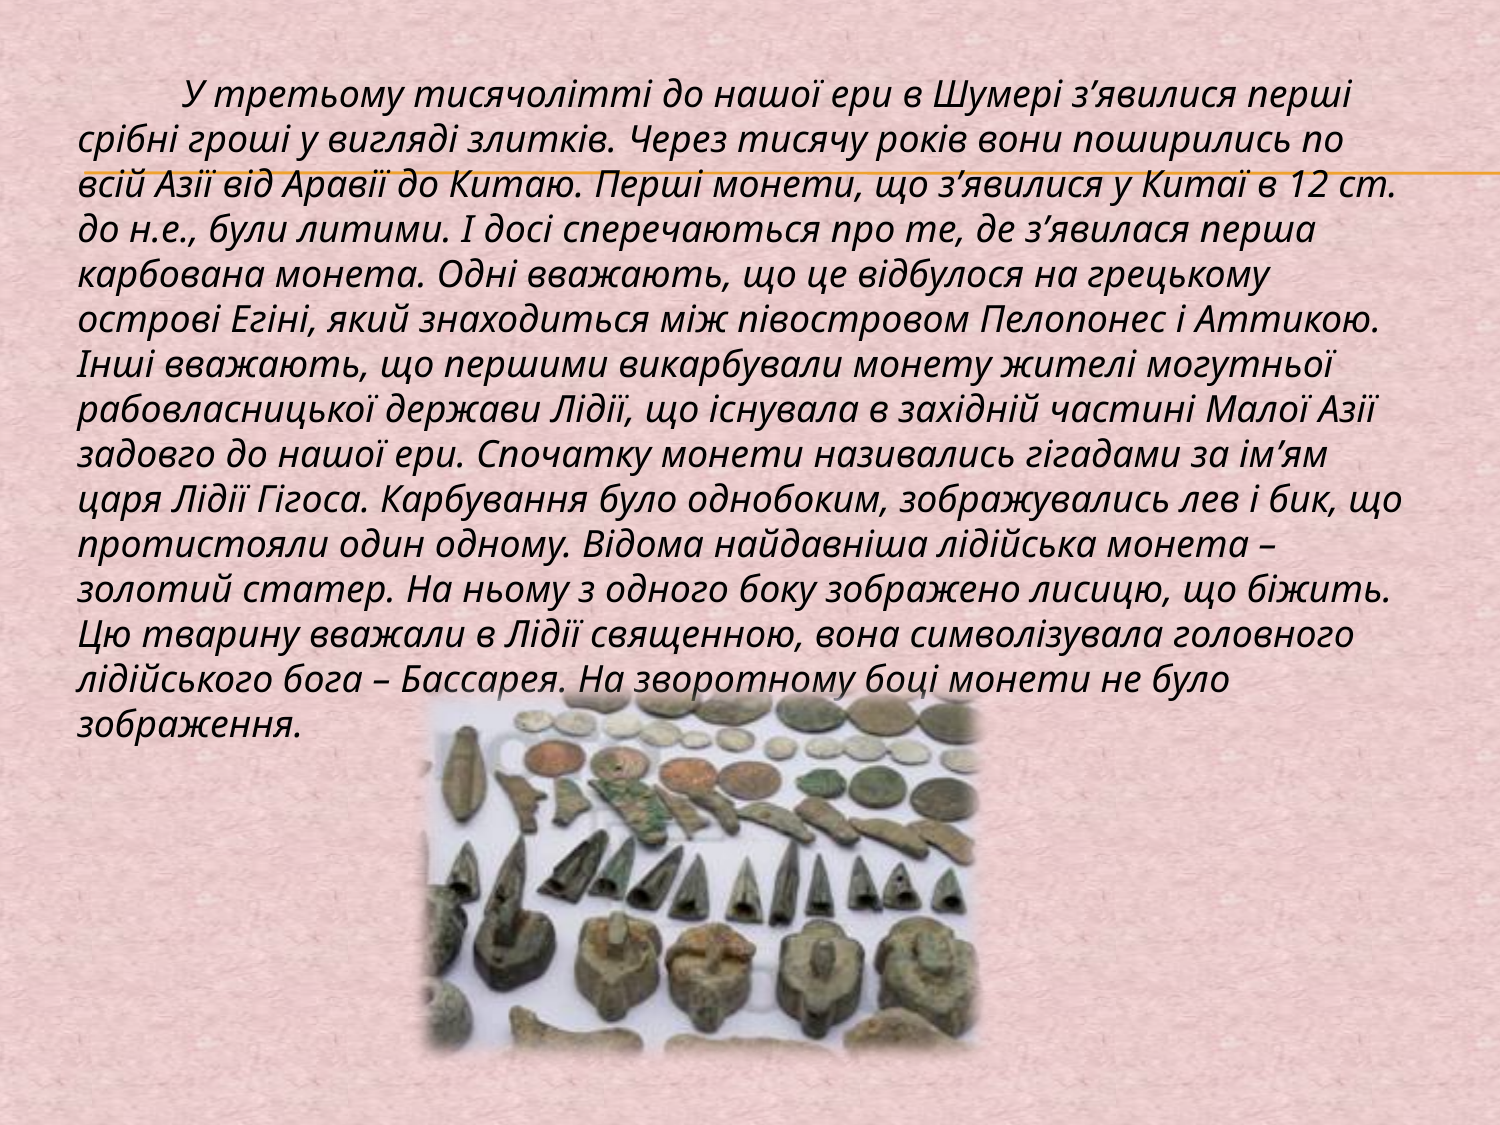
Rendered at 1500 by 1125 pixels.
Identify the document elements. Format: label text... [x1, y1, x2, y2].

picture [409, 679, 992, 1067]
text_box У третьому тисячолітті до нашої ери в Шумері з’явилися перші срібні гроші у вигляді злитків. Через тисячу років вони поширились по всій Азії від Аравії до Китаю. Перші монети, що з’явилися у Китаї в 12 ст. до н.е., були литими. І досі сперечаються про те, де з’явилася перша карбована монета. Одні вважають, що це відбулося на грецькому острові Егіні, який знаходиться між півостровом Пелопонес і Аттикою. Інші вважають, що першими викарбували монету жителі могутньої рабовласницької держави Лідії, що існувала в західній частині Малої Азії задовго до нашої ери. Спочатку монети називались гігадами за ім’ям царя Лідії Гігоса. Карбування було однобоким, зображувались лев і бик, що протистояли один одному. Відома найдавніша лідійська монета –золотий статер. На ньому з одного боку зображено лисицю, що біжить. Цю тварину вважали в Лідії священною, вона символізувала головного лідійського бога – Бассарея. На зворотному боці монети не було зображення. [62, 63, 1438, 753]
